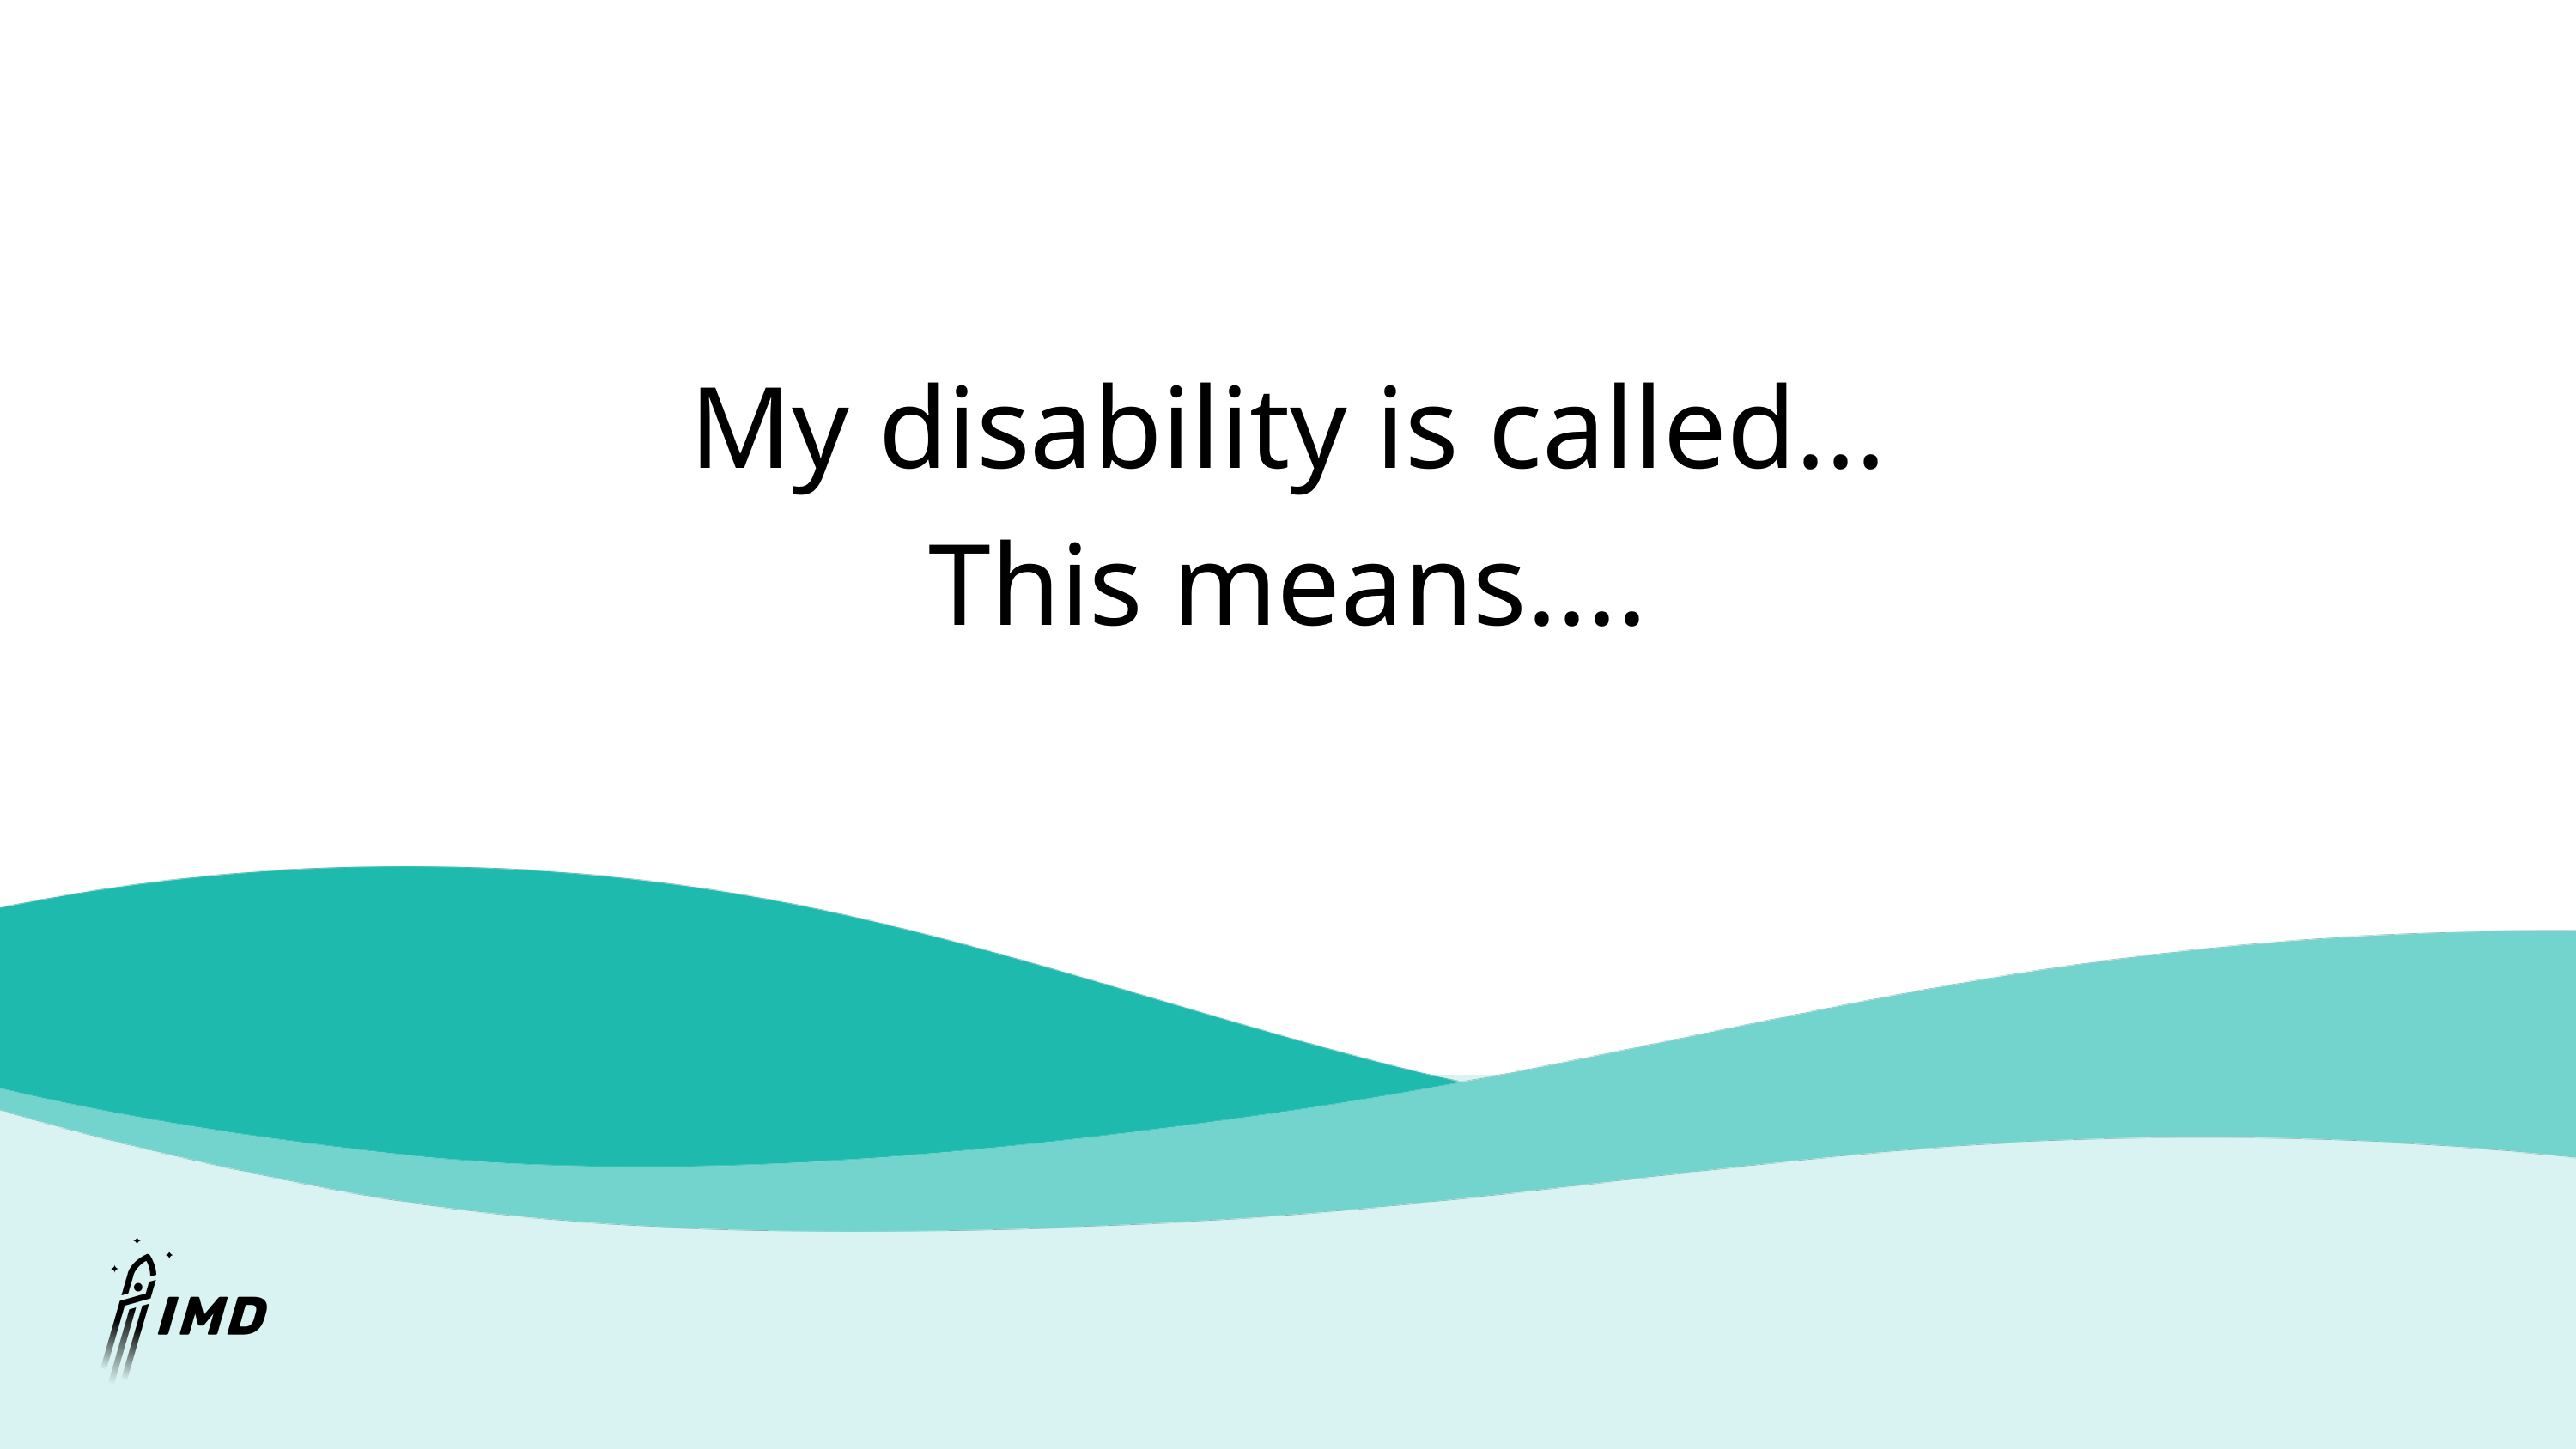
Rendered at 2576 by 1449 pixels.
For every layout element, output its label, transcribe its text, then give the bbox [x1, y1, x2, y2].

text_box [0, 866, 2576, 1449]
text_box My disability is called... This means.... [302, 333, 2275, 649]
